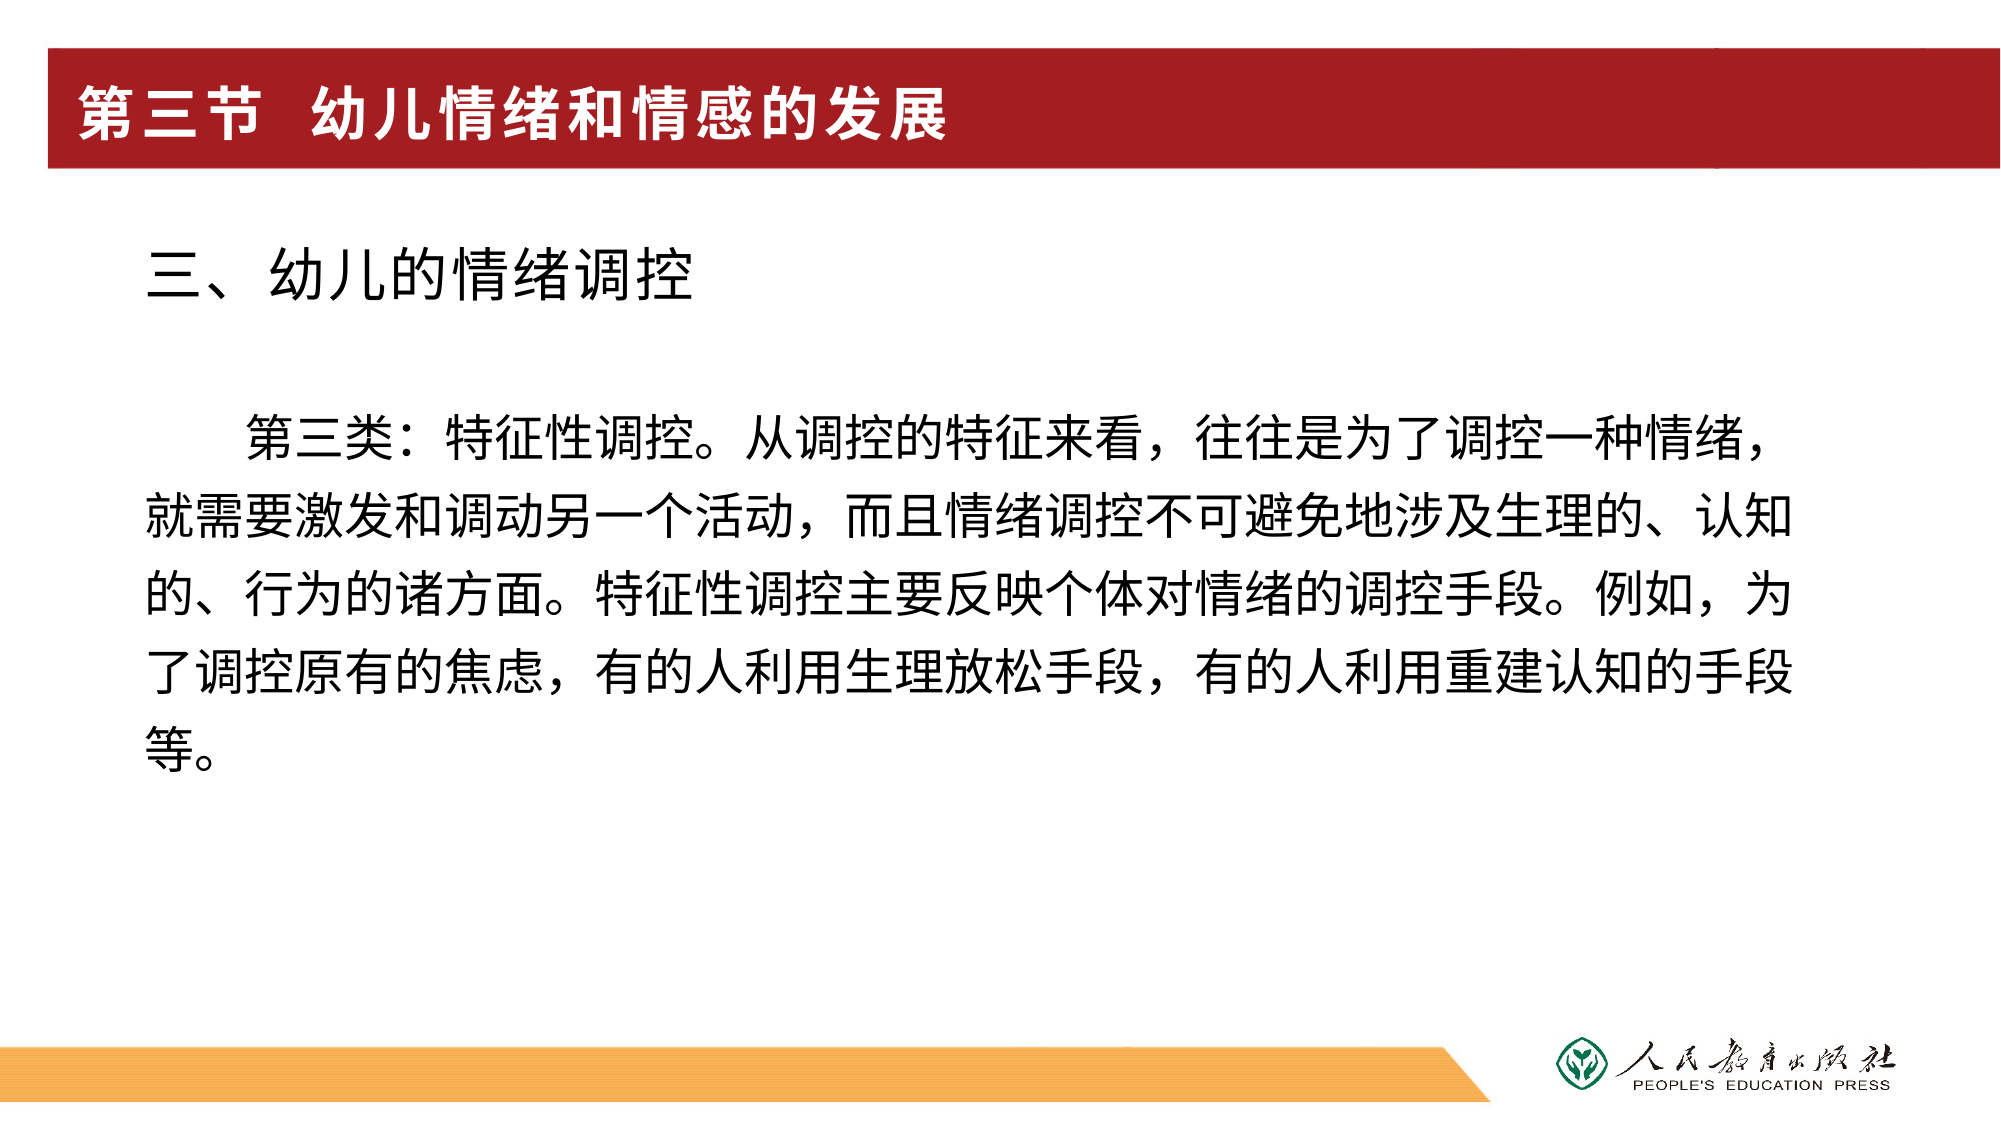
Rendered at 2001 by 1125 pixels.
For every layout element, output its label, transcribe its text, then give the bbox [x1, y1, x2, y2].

picture [0, 0, 2001, 1125]
title 第三节 幼儿情绪和情感的发展 [62, 57, 1788, 167]
list 第三类：特征性调控。从调控的特征来看，往往是为了调控一种情绪，就需要激发和调动另一个活动，而且情绪调控不可避免地涉及生理的、认知的、行为的诸方面。特征性调控主要反映个体对情绪的调控手段。例如，为了调控原有的焦虑，有的人利用生理放松手段，有的人利用重建认知的手段等。 [129, 380, 1828, 1017]
list 三、幼儿的情绪调控 [129, 209, 1828, 338]
